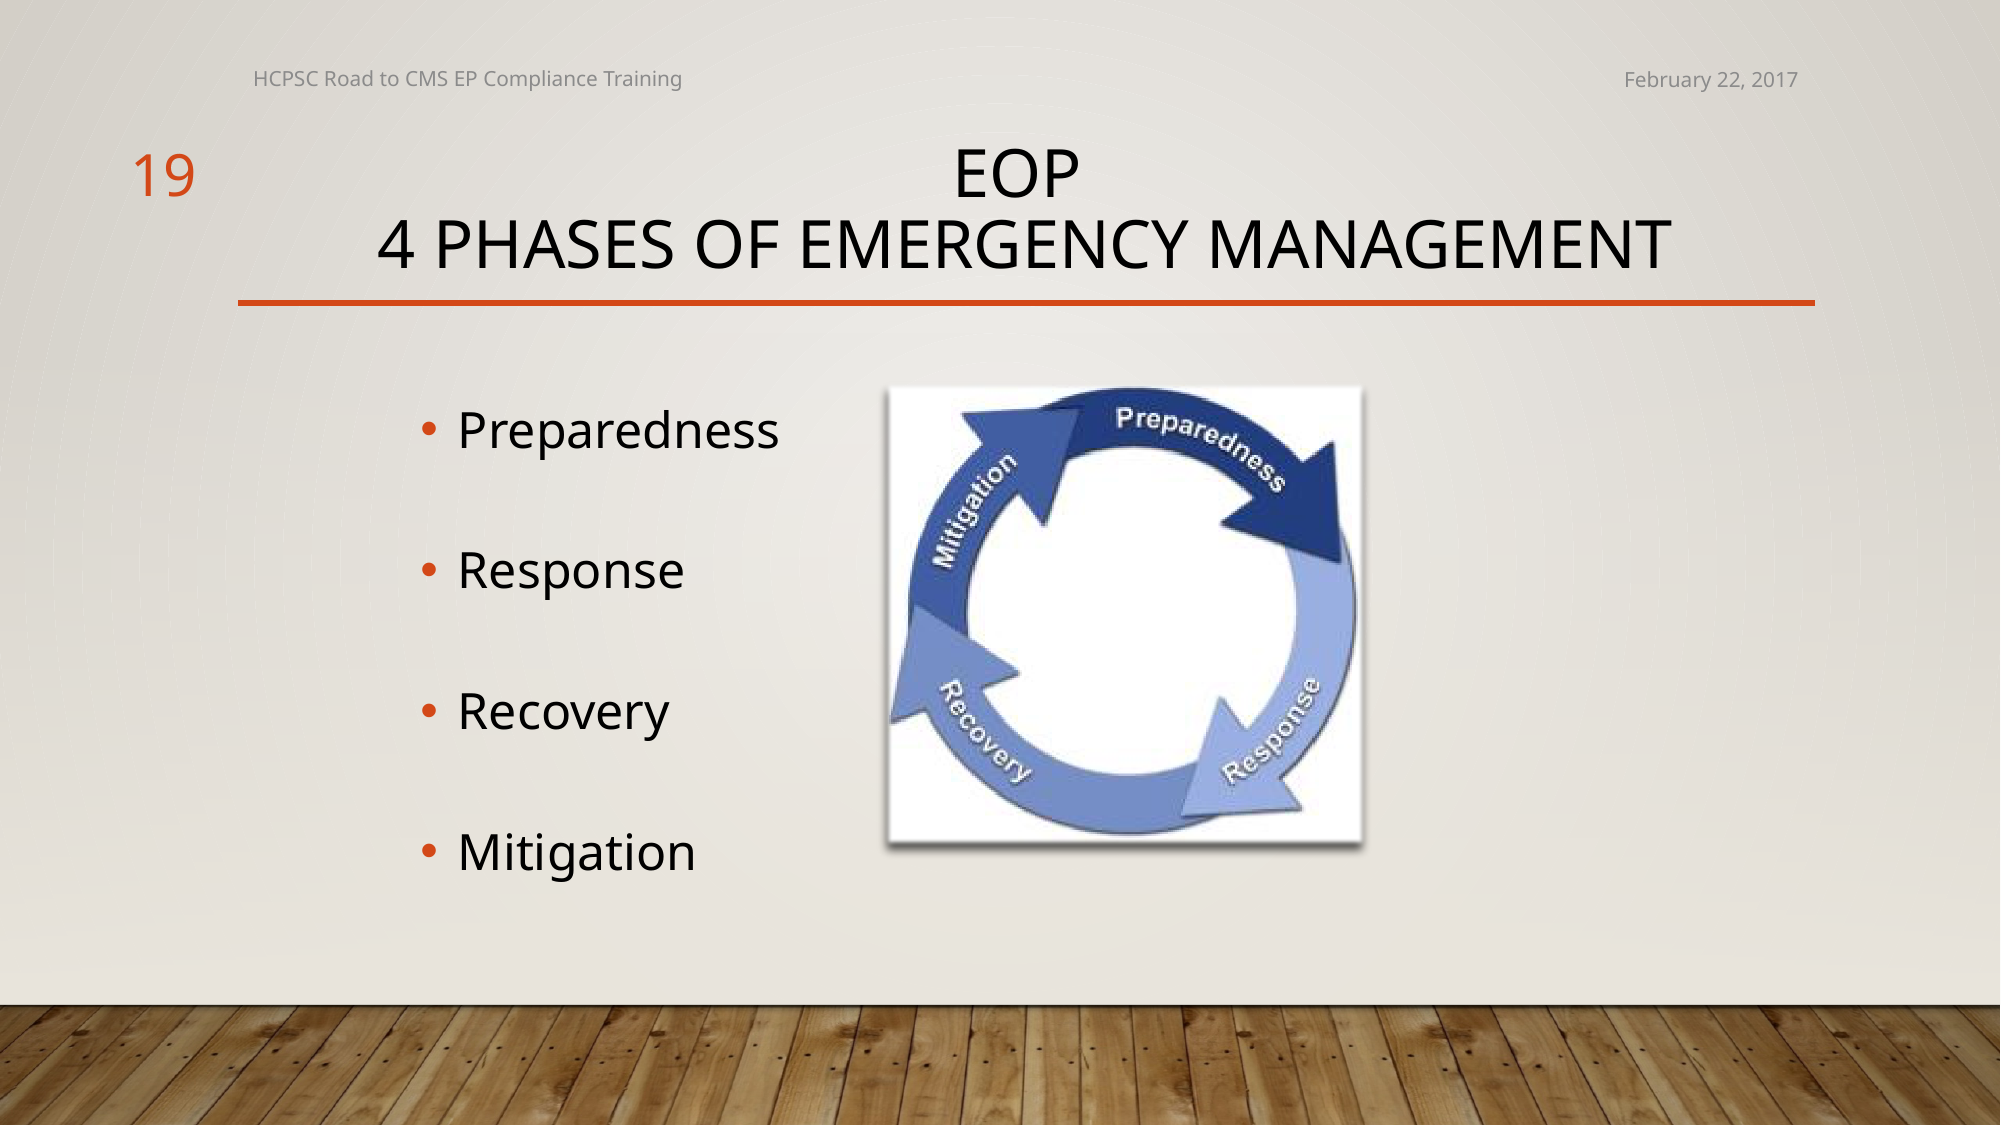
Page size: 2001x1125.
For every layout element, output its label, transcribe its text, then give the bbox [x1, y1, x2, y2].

slide_number 19 [78, 131, 212, 214]
picture [884, 381, 1366, 847]
title EOP 4 Phases of emergency Management [238, 131, 1814, 305]
list Preparedness Response Recovery Mitigation [405, 330, 1814, 897]
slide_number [1239, 54, 1814, 105]
footer HCPSC Road to CMS EP Compliance Training [238, 54, 1213, 105]
picture [0, 1005, 2000, 1125]
